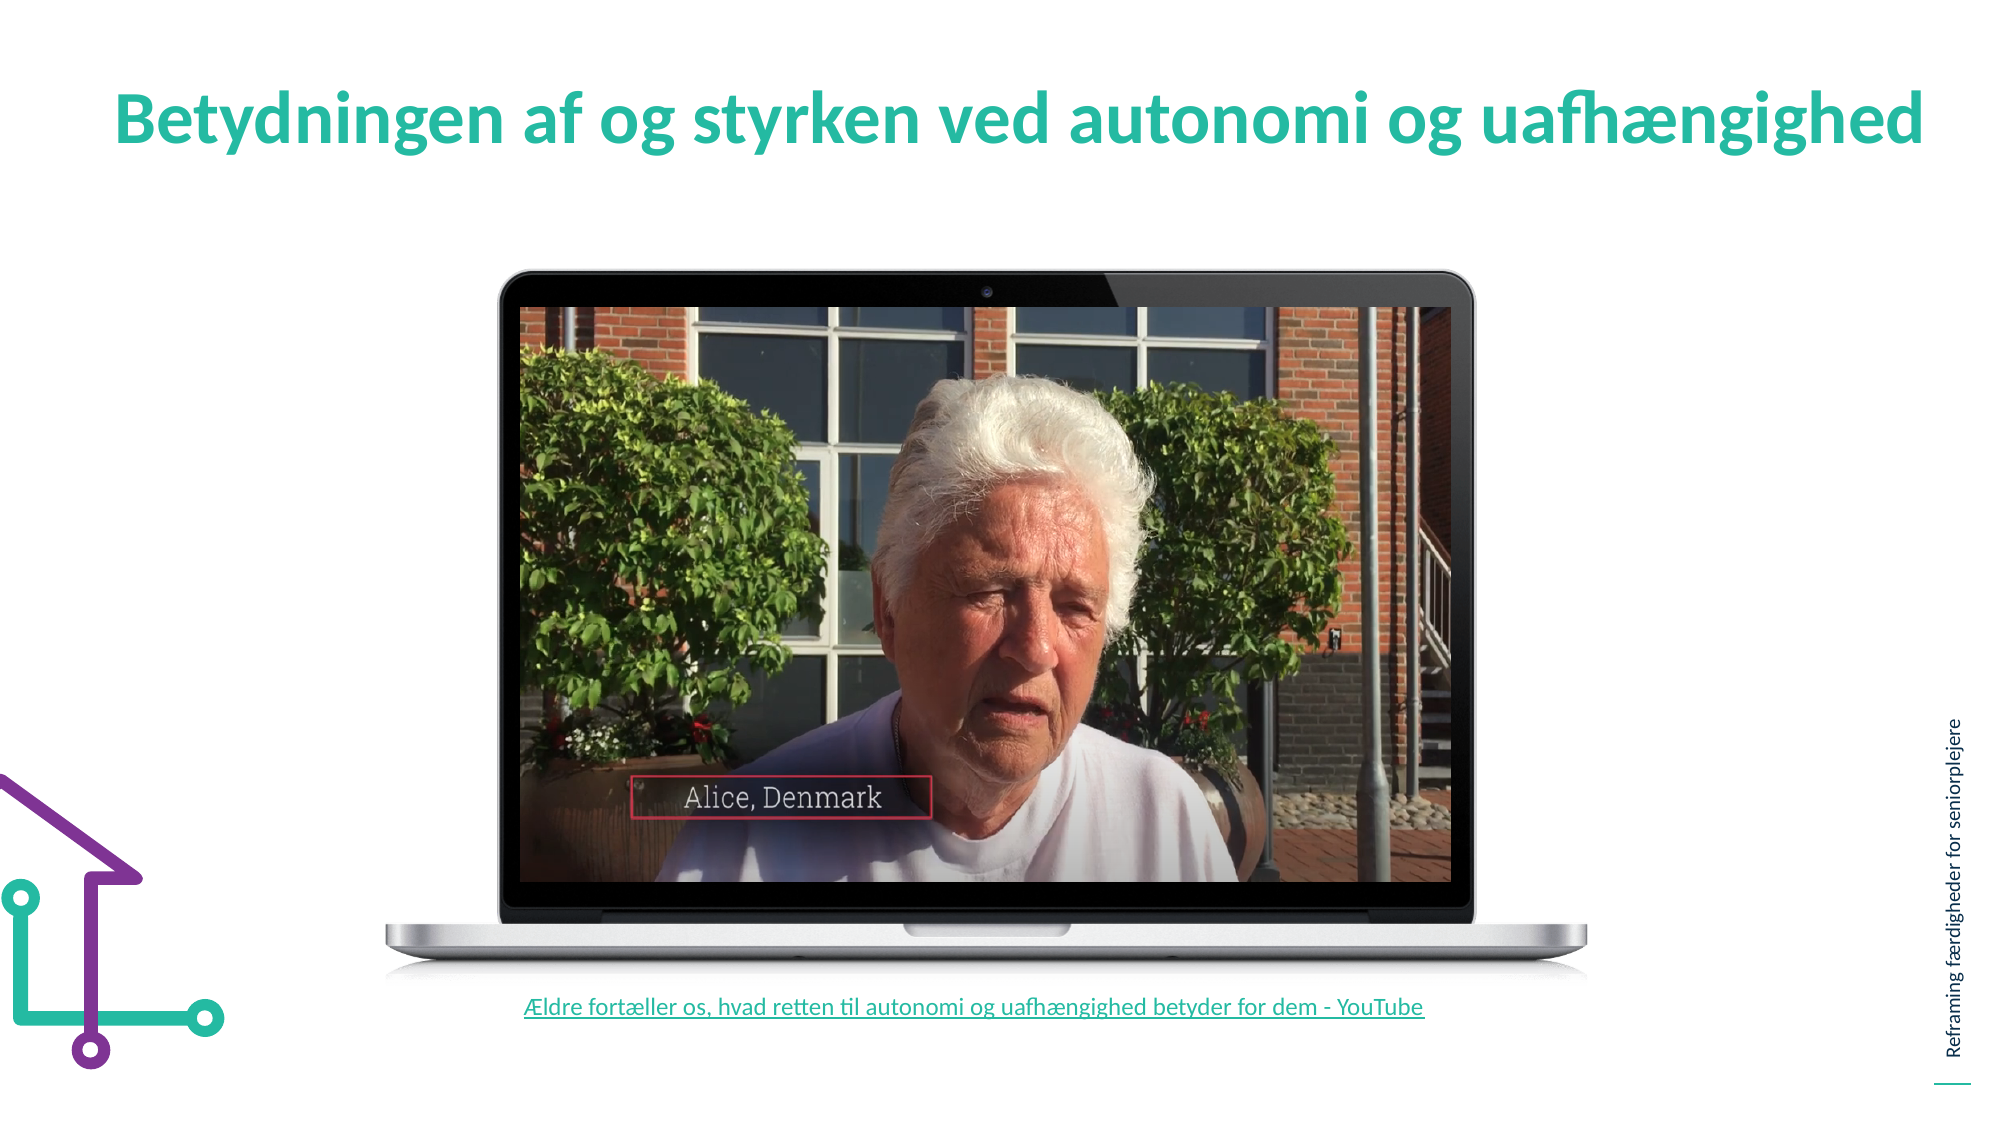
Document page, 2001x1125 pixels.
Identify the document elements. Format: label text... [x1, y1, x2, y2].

list Betydningen af og styrken ved autonomi og uafhængighed [61, 71, 1975, 239]
picture [327, 237, 1632, 1032]
